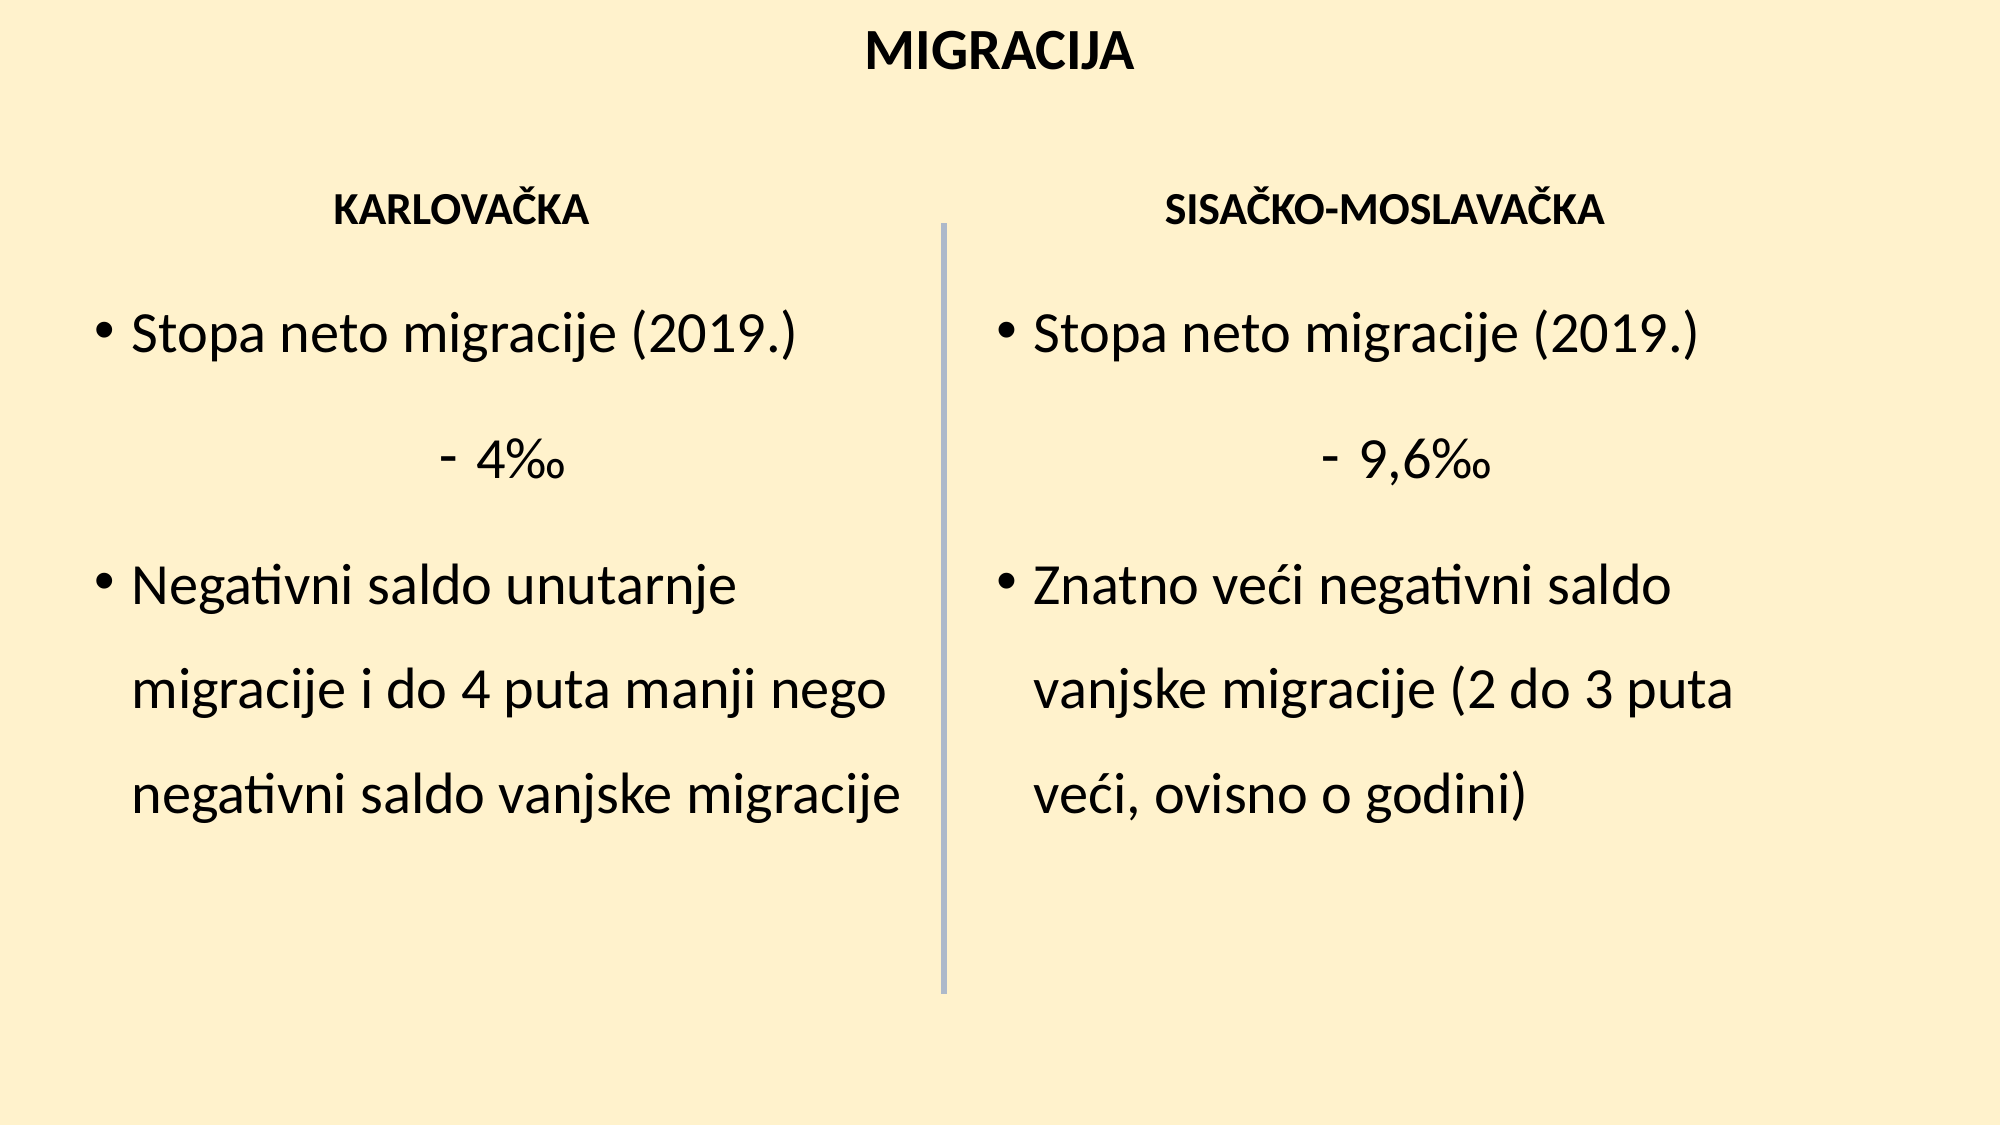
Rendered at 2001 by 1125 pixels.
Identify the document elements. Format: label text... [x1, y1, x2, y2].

list Stopa neto migracije (2019.) 4‰ Negativni saldo unutarnje migracije i do 4 puta manji nego negativni saldo vanjske migracije [79, 251, 926, 1024]
list SISAČKO-MOSLAVAČKA [1149, 159, 2000, 243]
title MIGRACIJA [137, 0, 1863, 101]
list Stopa neto migracije (2019.) 9,6‰ Znatno veći negativni saldo vanjske migracije (2 do 3 puta veći, ovisno o godini) [981, 251, 1832, 1024]
list KARLOVAČKA [60, 159, 907, 243]
